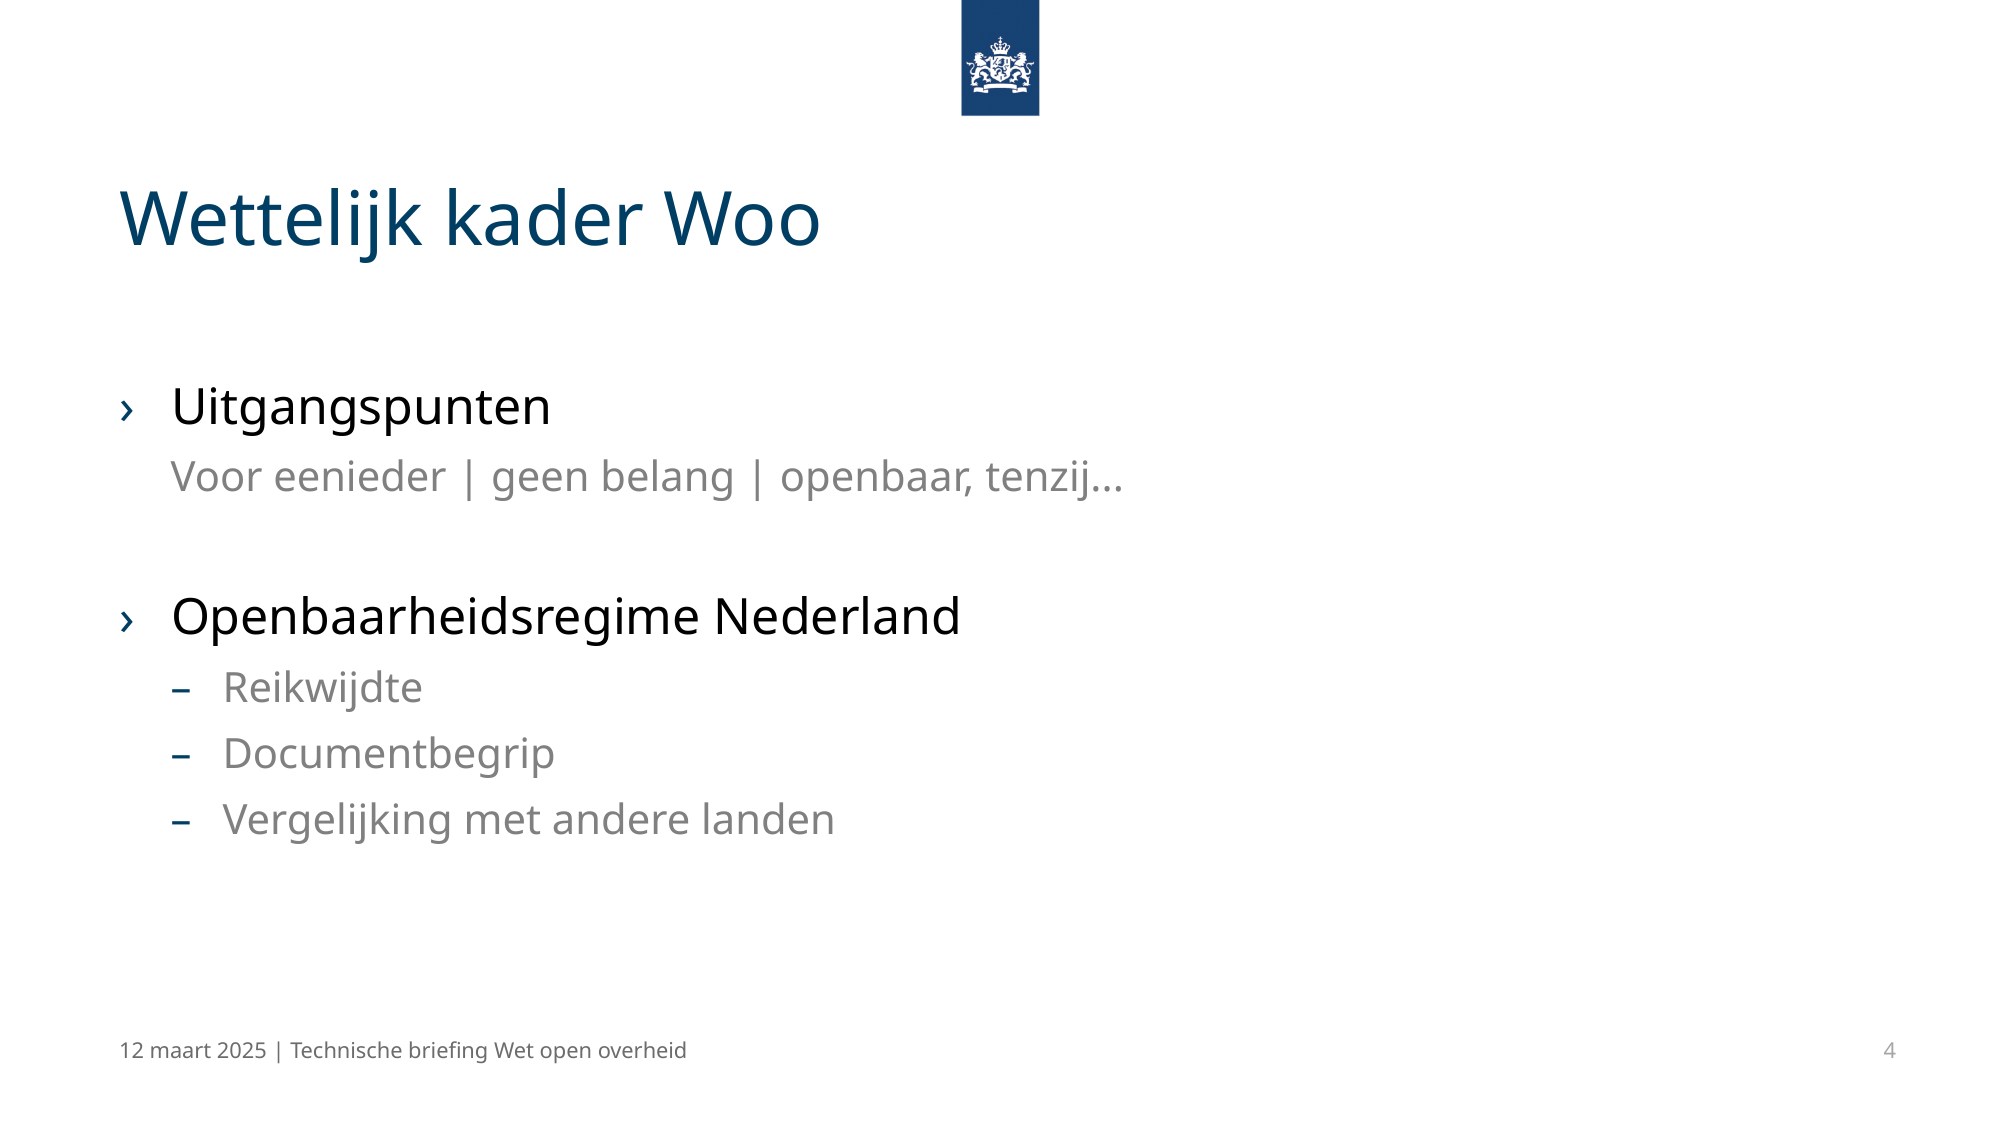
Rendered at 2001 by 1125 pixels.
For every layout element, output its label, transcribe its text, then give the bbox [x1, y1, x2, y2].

title Wettelijk kader Woo [104, 172, 1897, 329]
list Uitgangspunten Voor eenieder | geen belang | openbaar, tenzij... Openbaarheidsregime Nederland Reikwijdte Documentbegrip Vergelijking met andere landen [104, 373, 1897, 1021]
footer 12 maart 2025 | Technische briefing Wet open overheid [104, 1020, 925, 1074]
picture [0, 0, 2000, 174]
slide_number 4 [1074, 1020, 1897, 1074]
